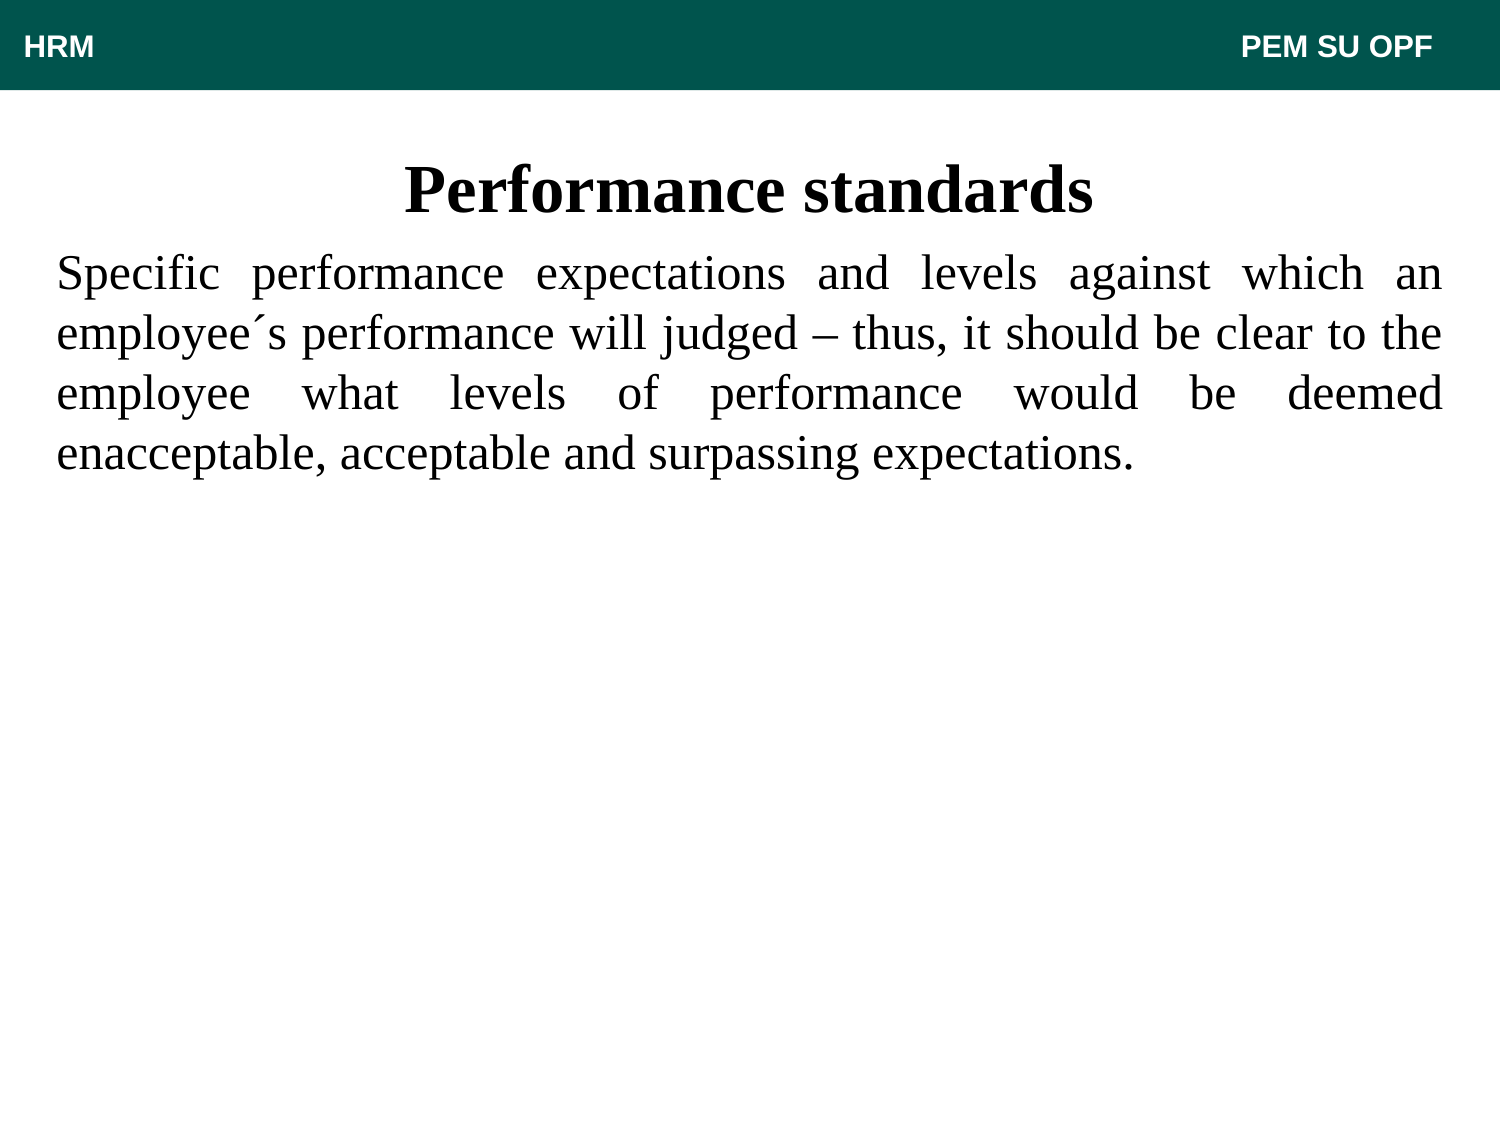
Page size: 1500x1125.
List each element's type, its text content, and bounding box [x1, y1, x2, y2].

text_box HRM PEM SU OPF [0, 0, 1500, 92]
list Specific performance expectations and levels against which an employee´s performance will judged – thus, it should be clear to the employee what levels of performance would be deemed enacceptable, acceptable and surpassing expectations. [41, 231, 1459, 1118]
title Performance standards [111, 113, 1388, 231]
